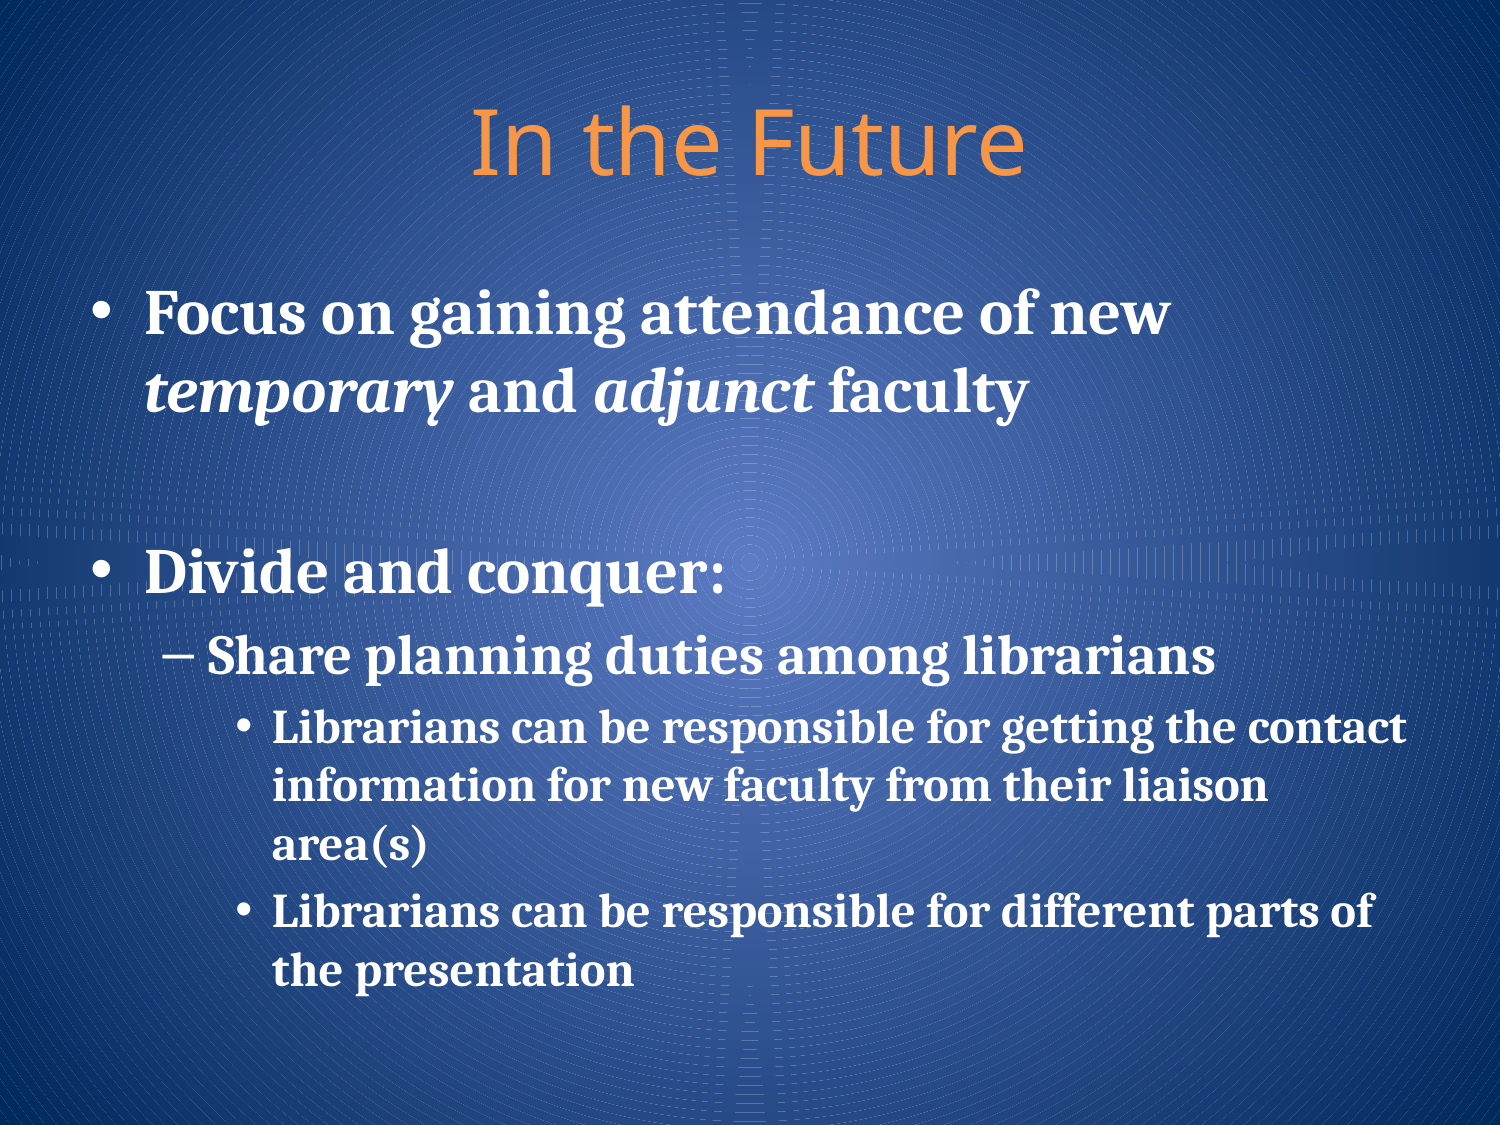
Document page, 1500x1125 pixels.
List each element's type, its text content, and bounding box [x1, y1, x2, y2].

list Focus on gaining attendance of new temporary and adjunct faculty Divide and conquer: Share planning duties among librarians Librarians can be responsible for getting the contact information for new faculty from their liaison area(s) Librarians can be responsible for different parts of the presentation [75, 262, 1425, 1005]
title In the Future [75, 45, 1425, 233]
